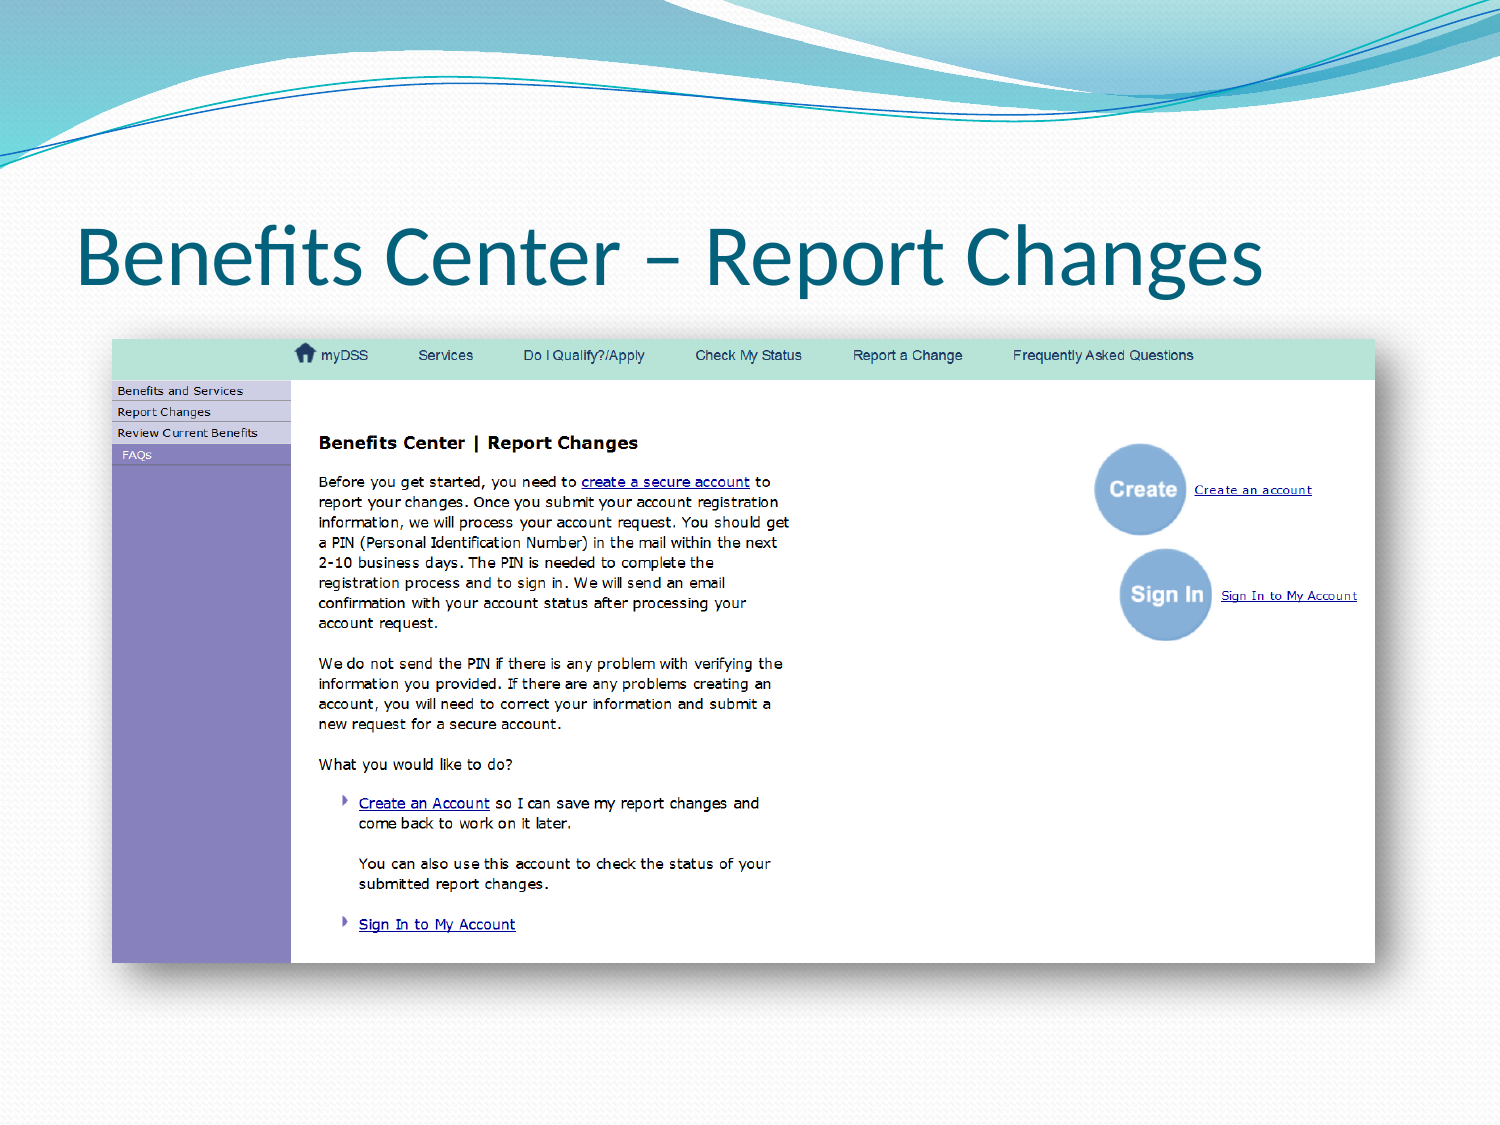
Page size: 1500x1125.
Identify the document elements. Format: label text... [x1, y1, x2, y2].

title Benefits Center – Report Changes [75, 115, 1438, 303]
picture [112, 339, 1376, 963]
